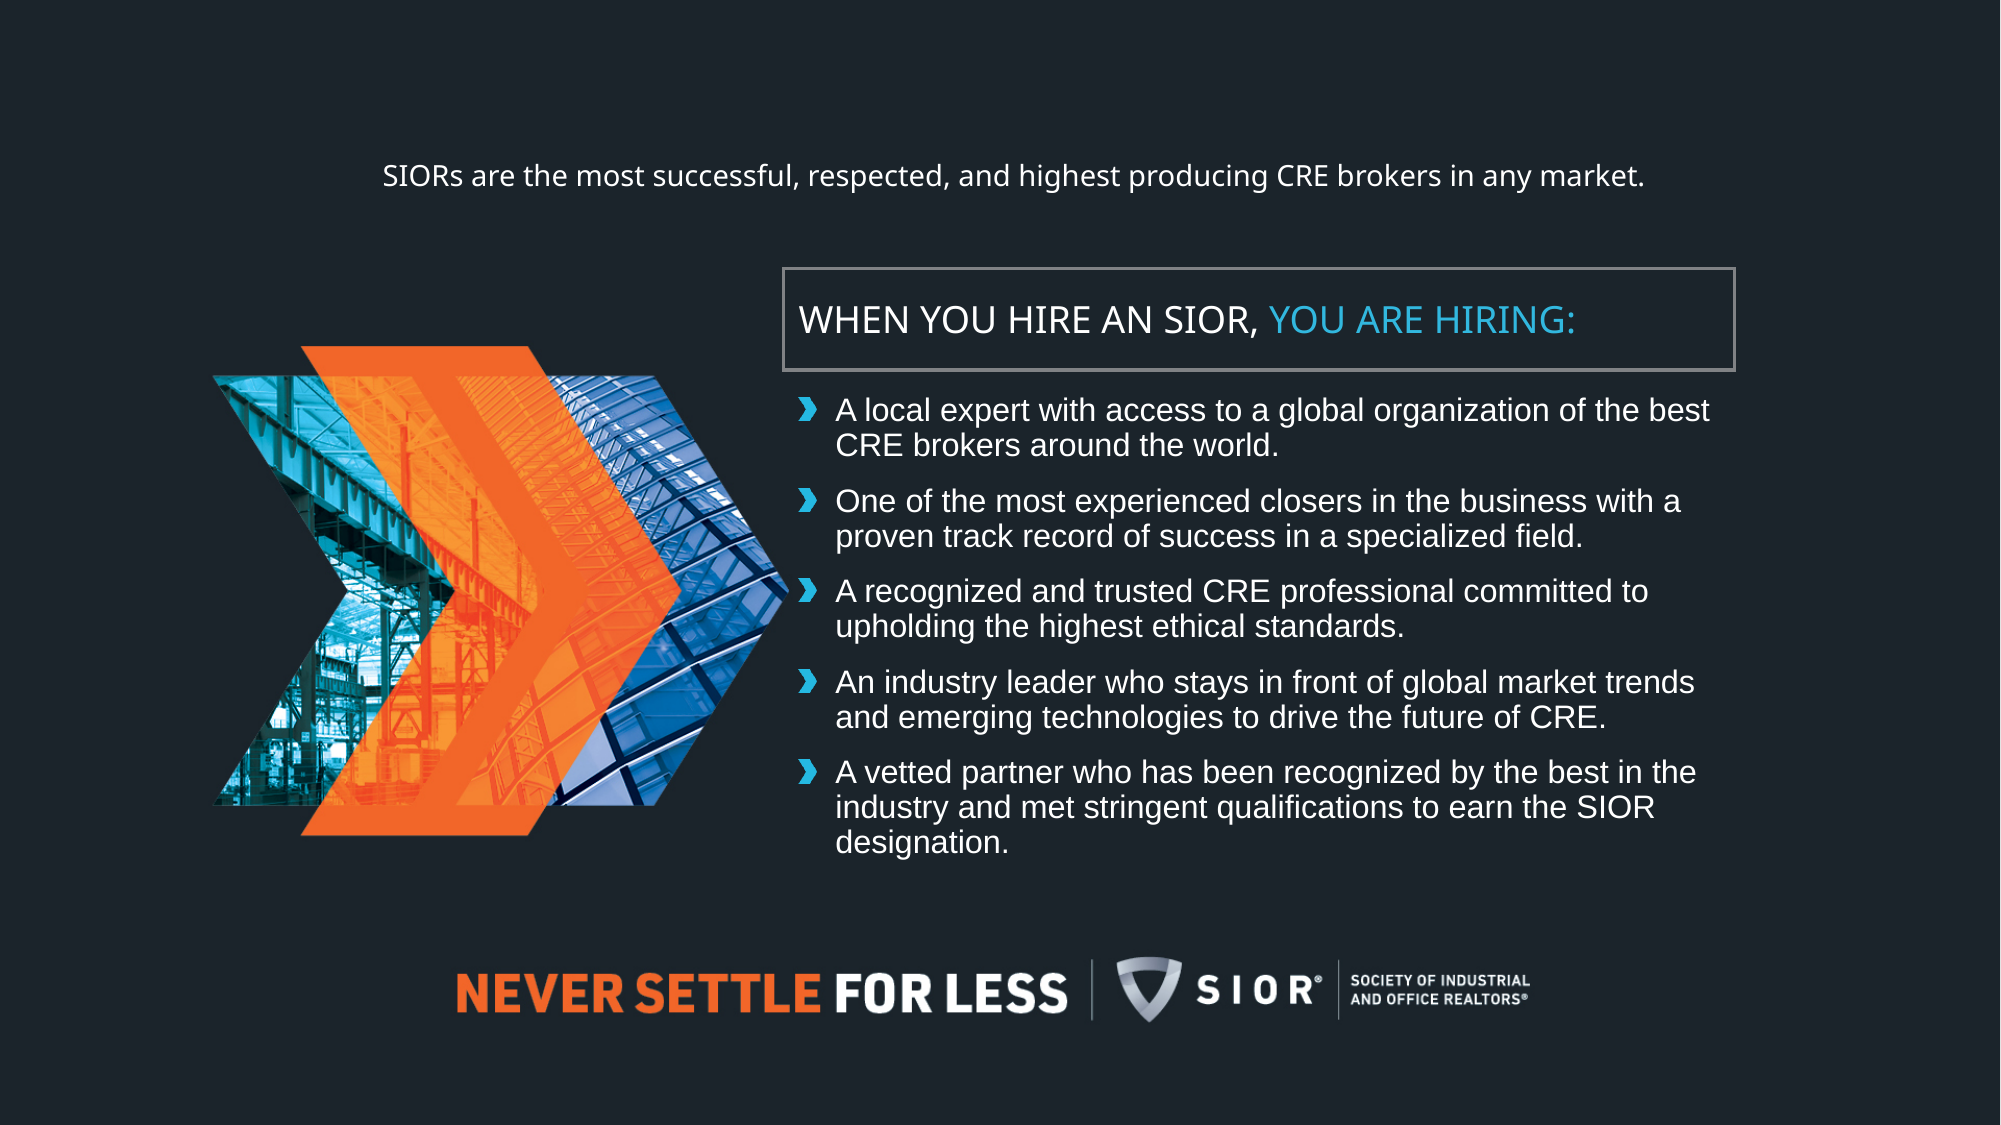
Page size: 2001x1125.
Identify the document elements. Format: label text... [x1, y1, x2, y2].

list A local expert with access to a global organization of the best CRE brokers around the world. One of the most experienced closers in the business with a proven track record of success in a specialized field. A recognized and trusted CRE professional committed to upholding the highest ethical standards. An industry leader who stays in front of global market trends and emerging technologies to drive the future of CRE. A vetted partner who has been recognized by the best in the industry and met stringent qualifications to earn the SIOR designation. [783, 386, 1735, 904]
picture [0, 0, 2001, 1125]
